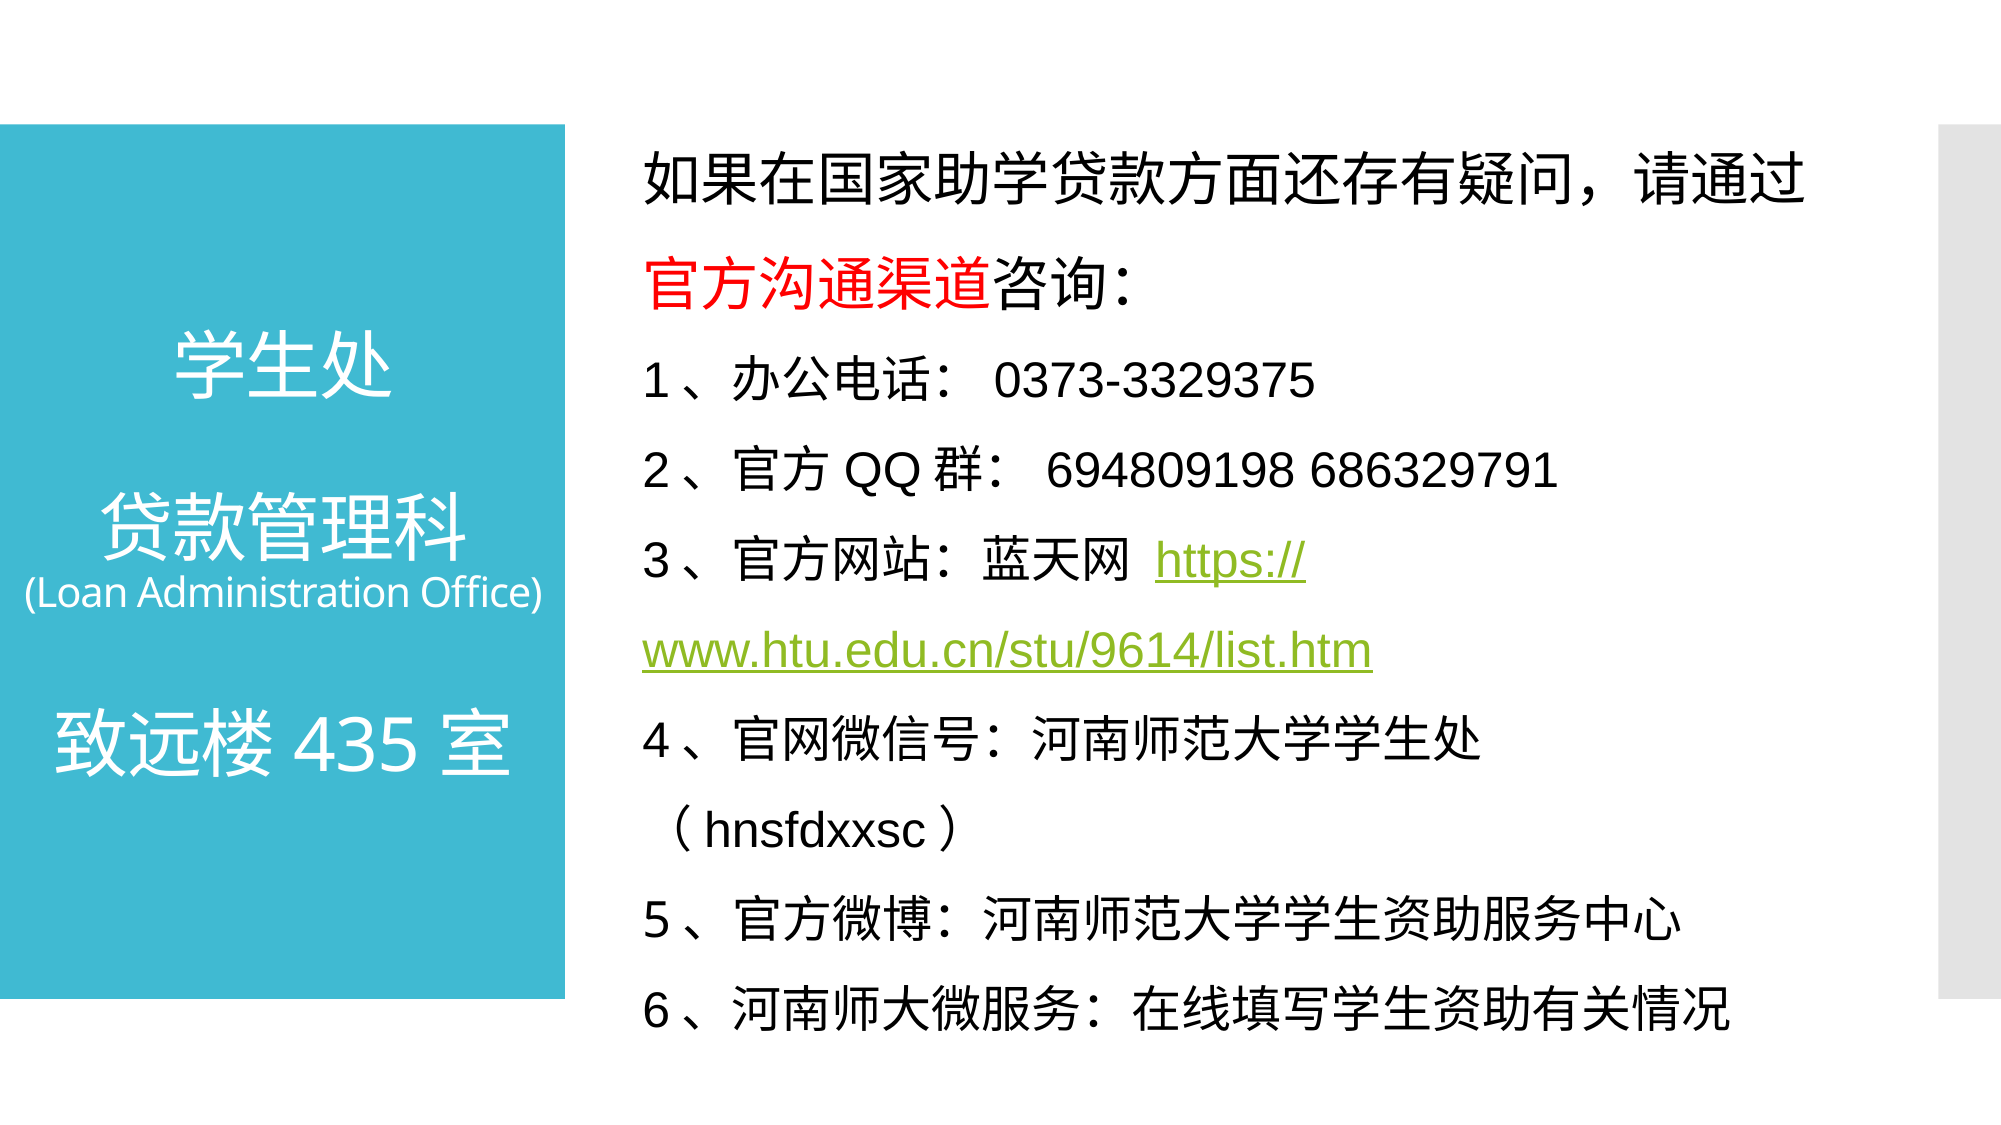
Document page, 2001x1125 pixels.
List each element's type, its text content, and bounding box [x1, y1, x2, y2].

text_box 如果在国家助学贷款方面还存有疑问，请通过 官方沟通渠道咨询： 1、办公电话：0373-3329375 2、官方QQ群：694809198 686329791 3、官方网站：蓝天网 https://www.htu.edu.cn/stu/9614/list.htm 4、官网微信号：河南师范大学学生处（hnsfdxxsc） 5、官方微博：河南师范大学学生资助服务中心 6、河南师大微服务：在线填写学生资助有关情况 [627, 99, 1835, 1045]
title 学生处 贷款管理科 (Loan Administration Office) 致远楼435室 [0, 122, 567, 994]
